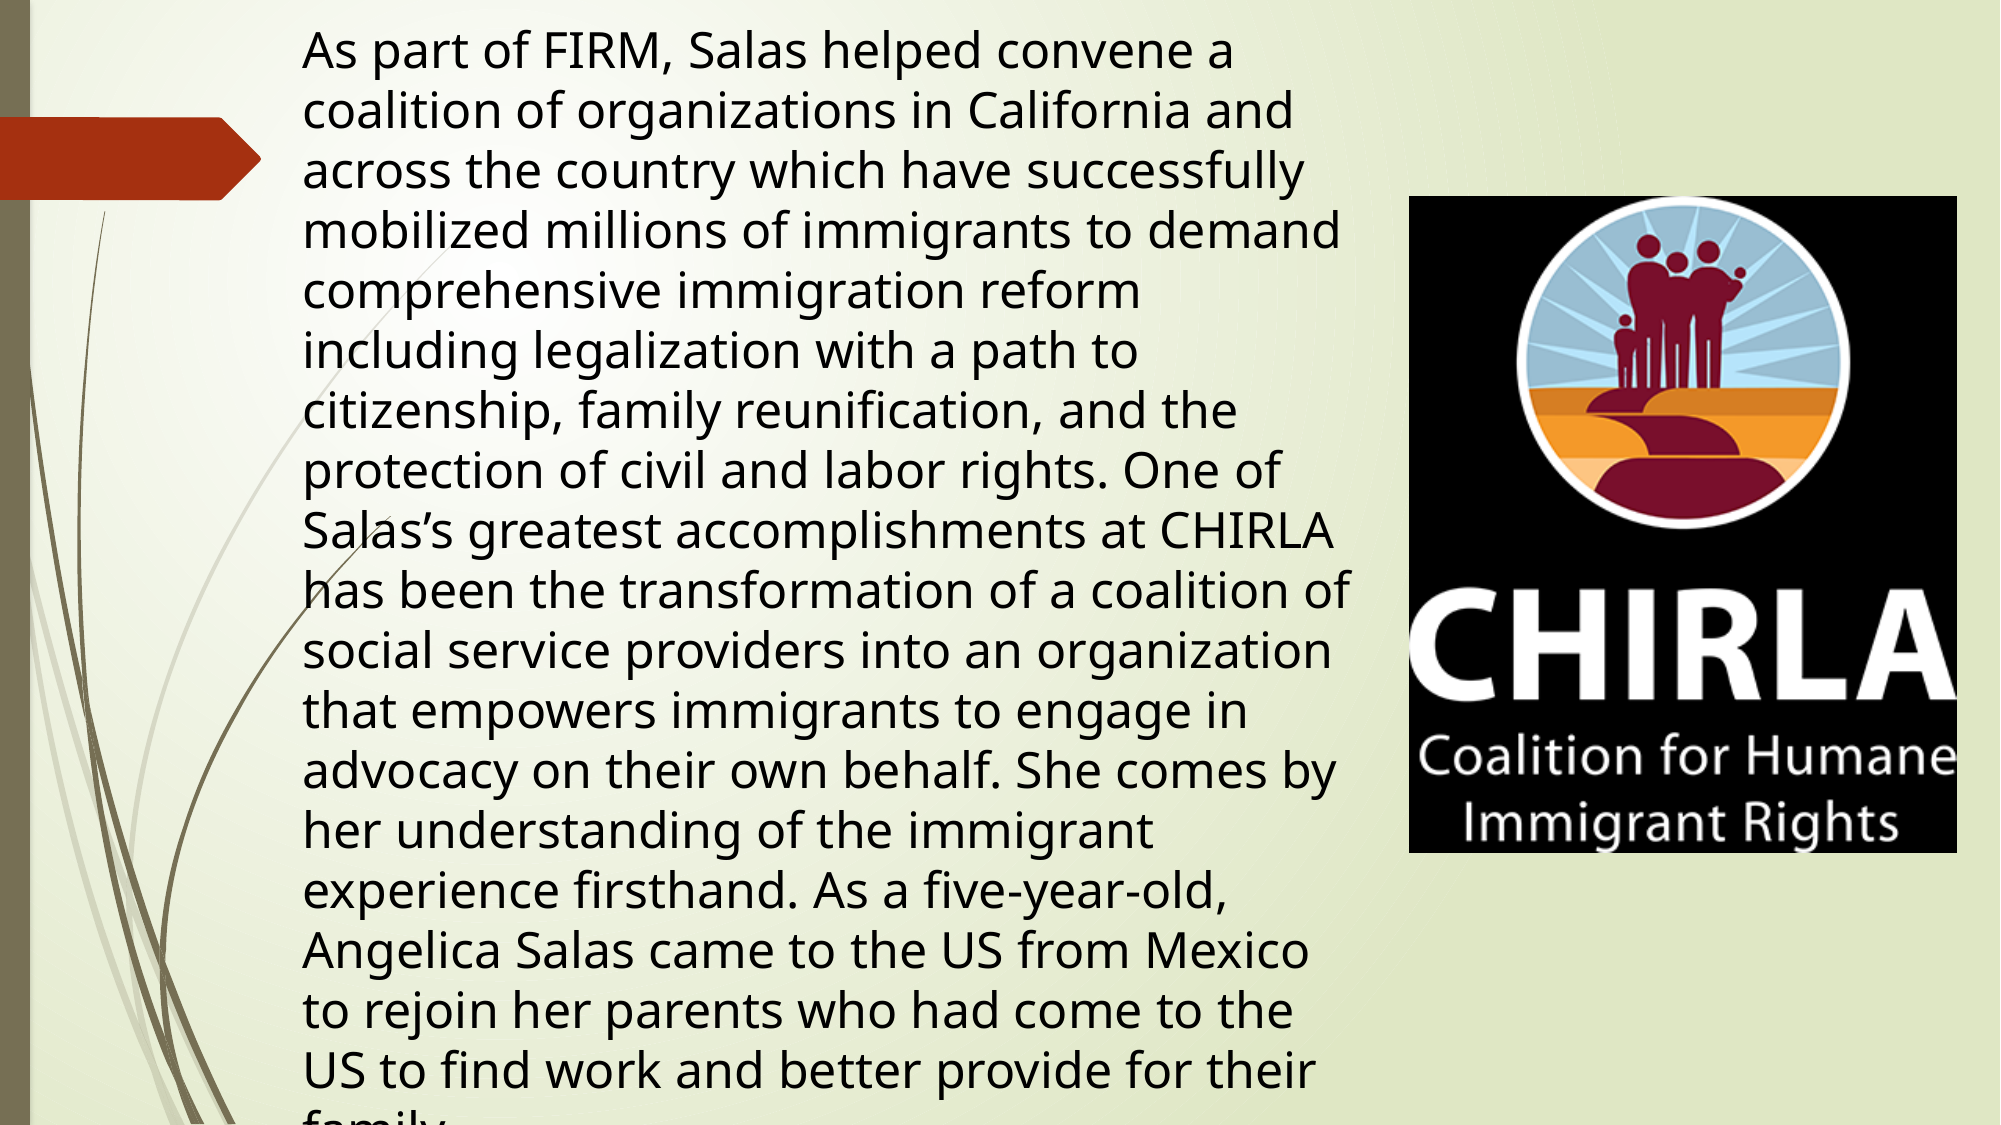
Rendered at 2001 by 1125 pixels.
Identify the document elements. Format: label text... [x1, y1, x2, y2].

picture [1409, 196, 1957, 853]
text_box As part of FIRM, Salas helped convene a coalition of organizations in California and across the country which have successfully mobilized millions of immigrants to demand comprehensive immigration reform including legalization with a path to citizenship, family reunification, and the protection of civil and labor rights. One of Salas’s greatest accomplishments at CHIRLA has been the transformation of a coalition of social service providers into an organization that empowers immigrants to engage in advocacy on their own behalf. She comes by her understanding of the immigrant experience firsthand. As a five-year-old, Angelica Salas came to the US from Mexico to rejoin her parents who had come to the US to find work and better provide for their family. [287, 11, 1367, 1125]
